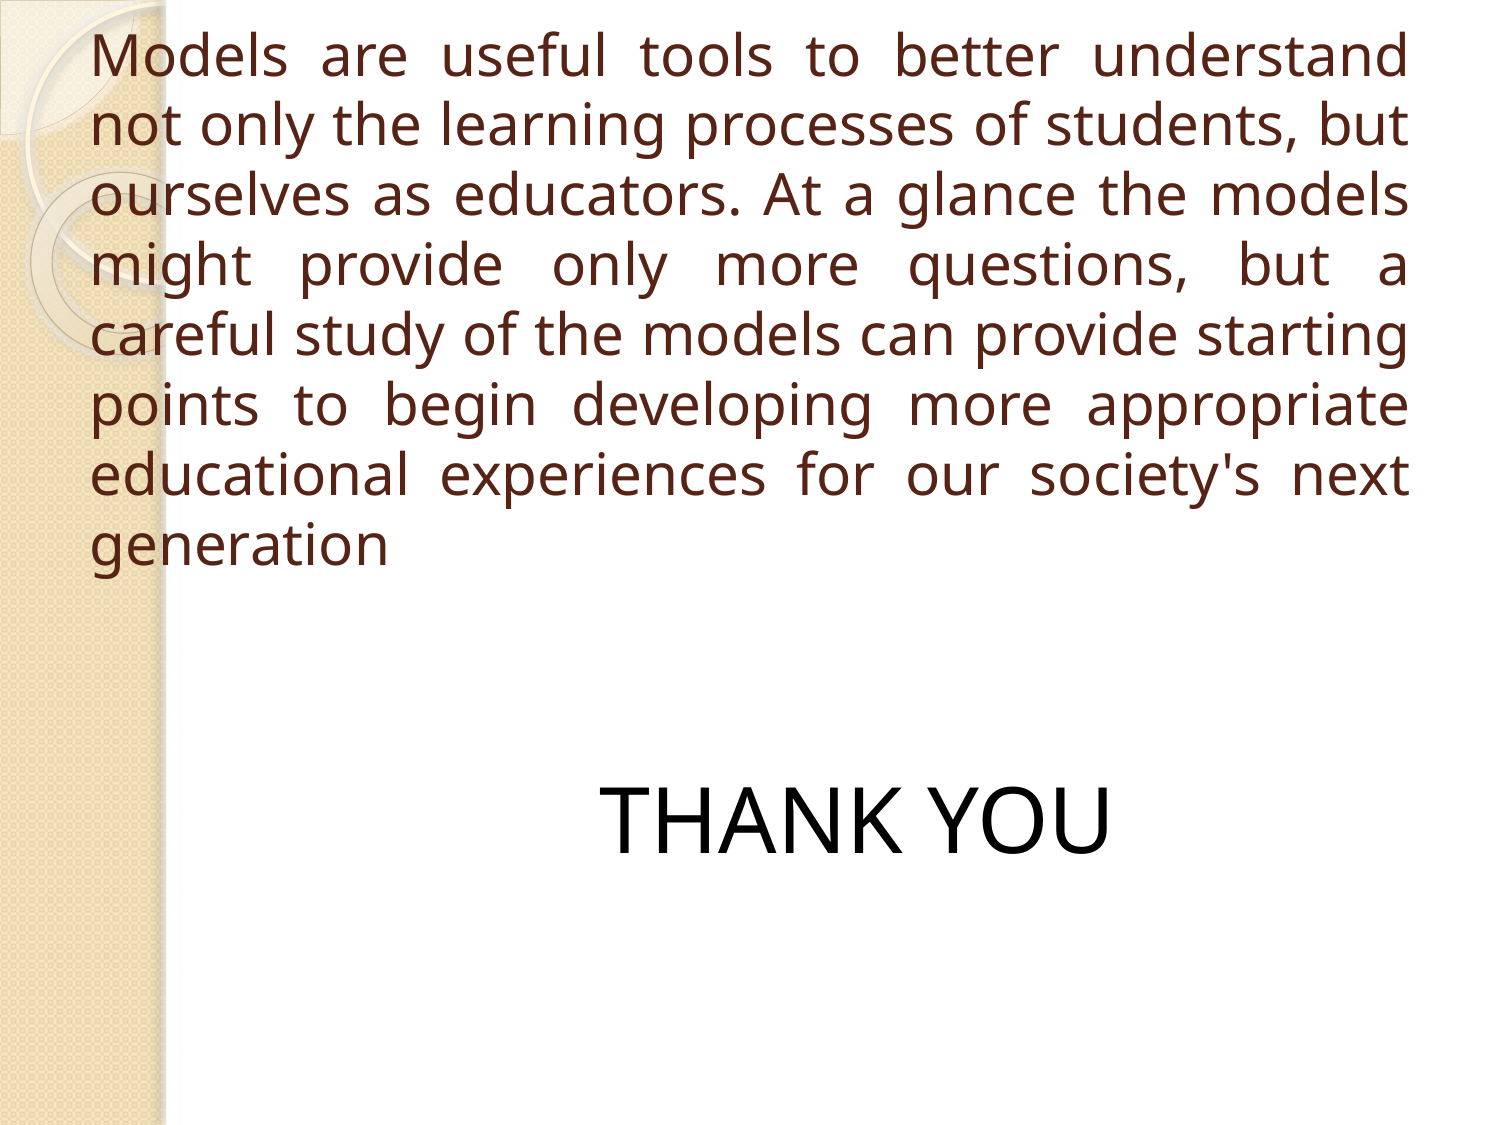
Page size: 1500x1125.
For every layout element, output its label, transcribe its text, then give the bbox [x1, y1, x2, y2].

title Models are useful tools to better understand not only the learning processes of students, but ourselves as educators. At a glance the models might provide only more questions, but a careful study of the models can provide starting points to begin developing more appropriate educational experiences for our society's next generation [75, 45, 1425, 550]
list THANK YOU [75, 662, 1425, 1005]
